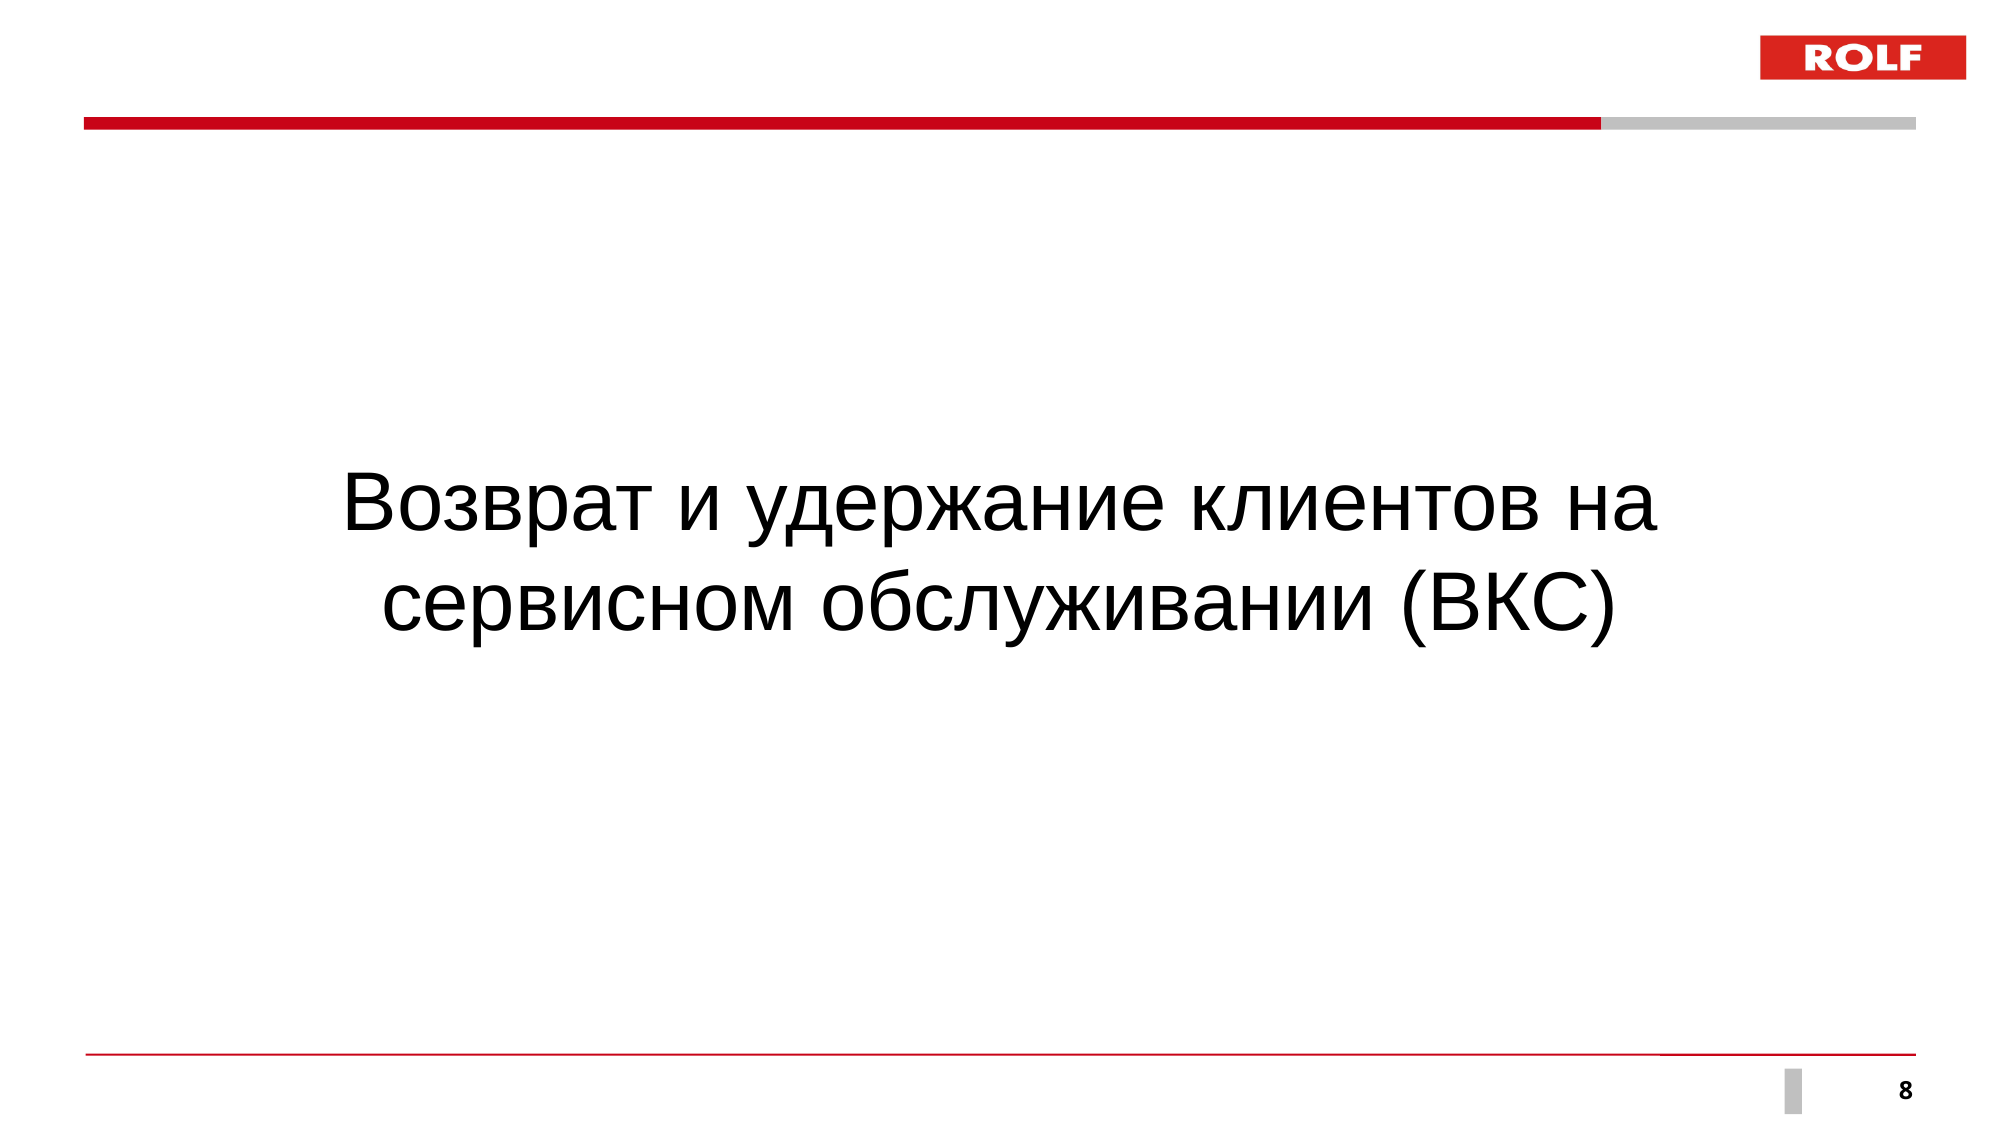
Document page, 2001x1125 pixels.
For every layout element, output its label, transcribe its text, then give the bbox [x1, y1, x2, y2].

picture [1758, 34, 1967, 81]
list Возврат и удержание клиентов на сервисном обслуживании (ВКС) [311, 294, 1689, 831]
